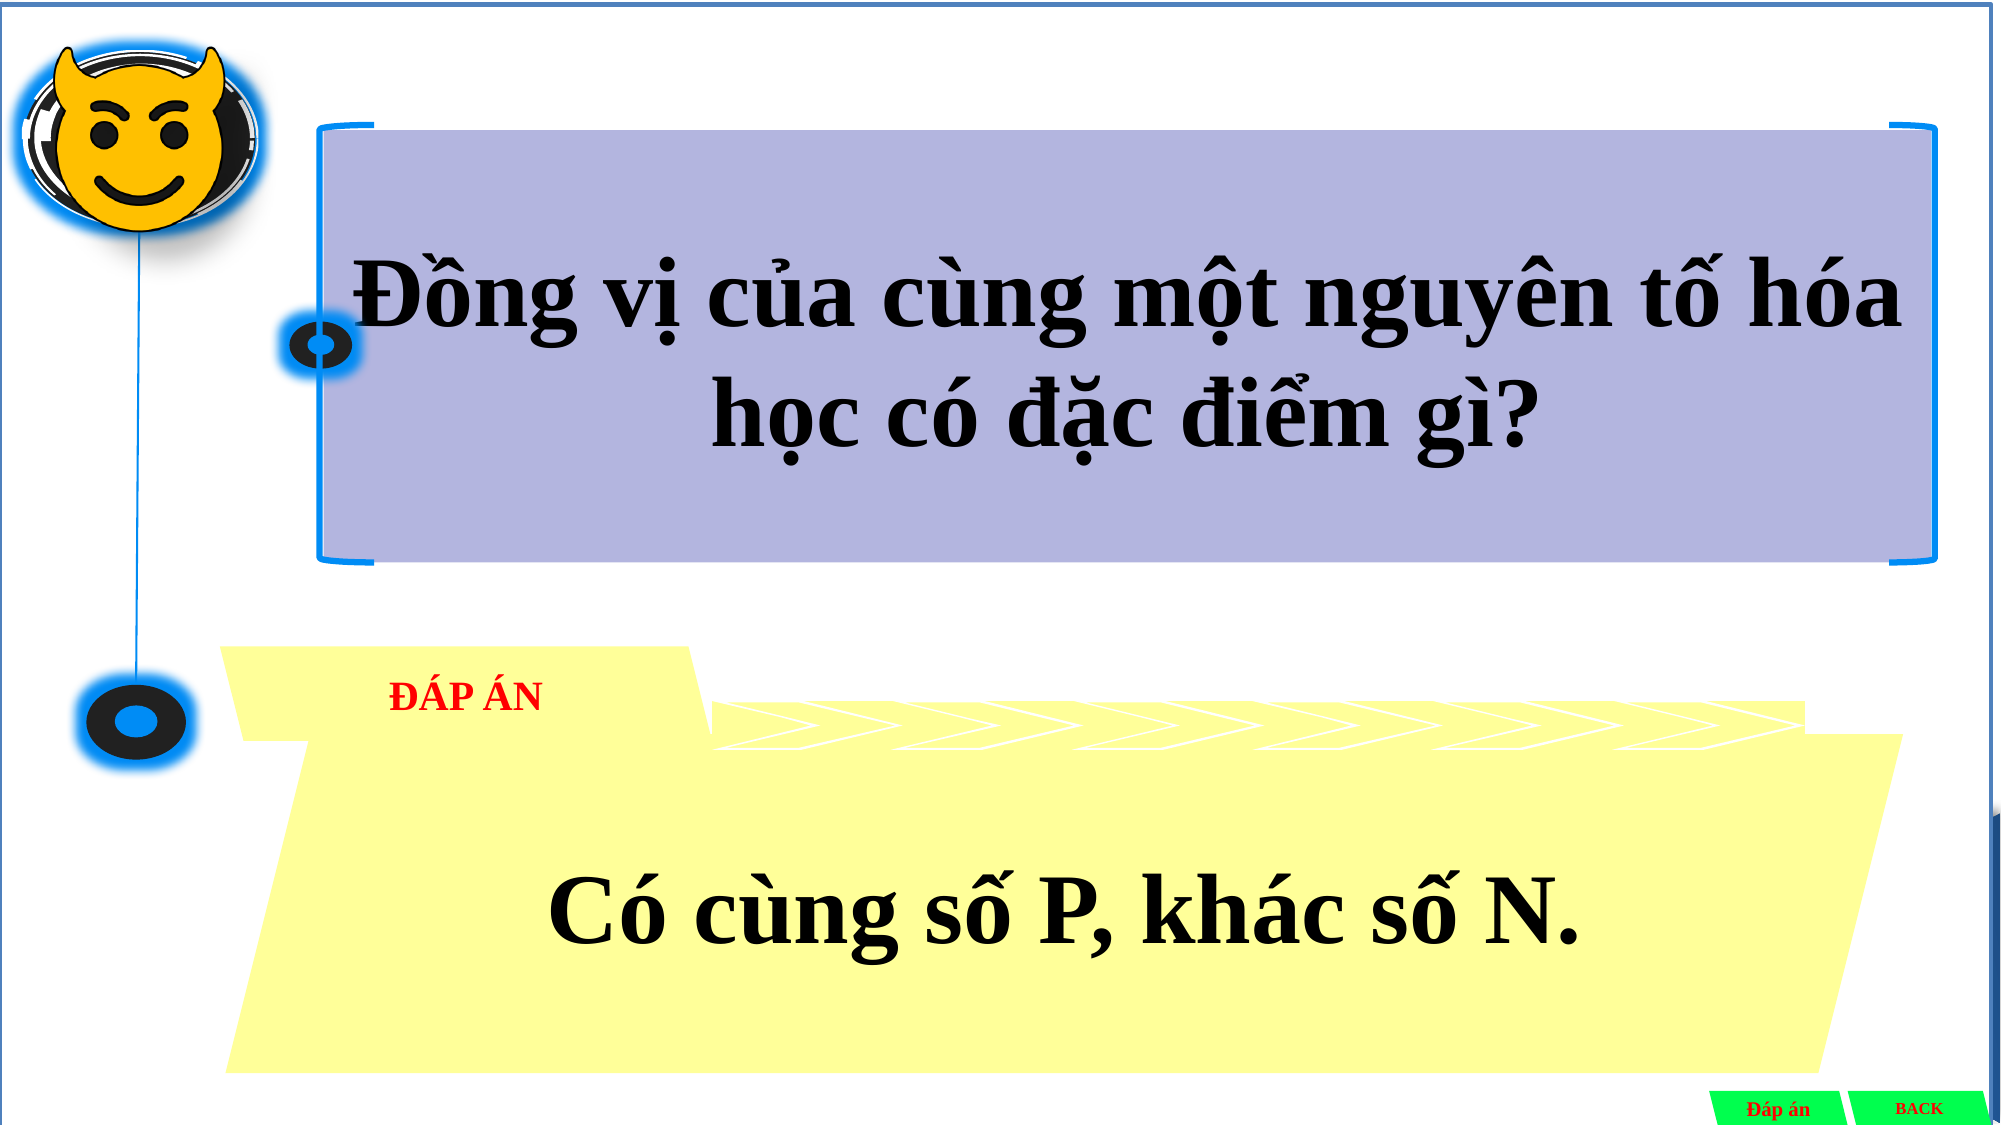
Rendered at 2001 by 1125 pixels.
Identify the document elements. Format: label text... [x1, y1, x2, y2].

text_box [246, 49, 259, 228]
text_box Đáp án [1707, 1088, 1850, 1125]
text_box BACK [1845, 1088, 1994, 1125]
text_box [289, 124, 375, 563]
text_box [219, 646, 1904, 1074]
text_box [1889, 124, 1936, 564]
text_box [0, 2, 1993, 1125]
picture [33, 42, 244, 253]
text_box Đồng vị của cùng một nguyên tố hóa học có đặc điểm gì? [375, 128, 1889, 564]
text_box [86, 253, 187, 760]
